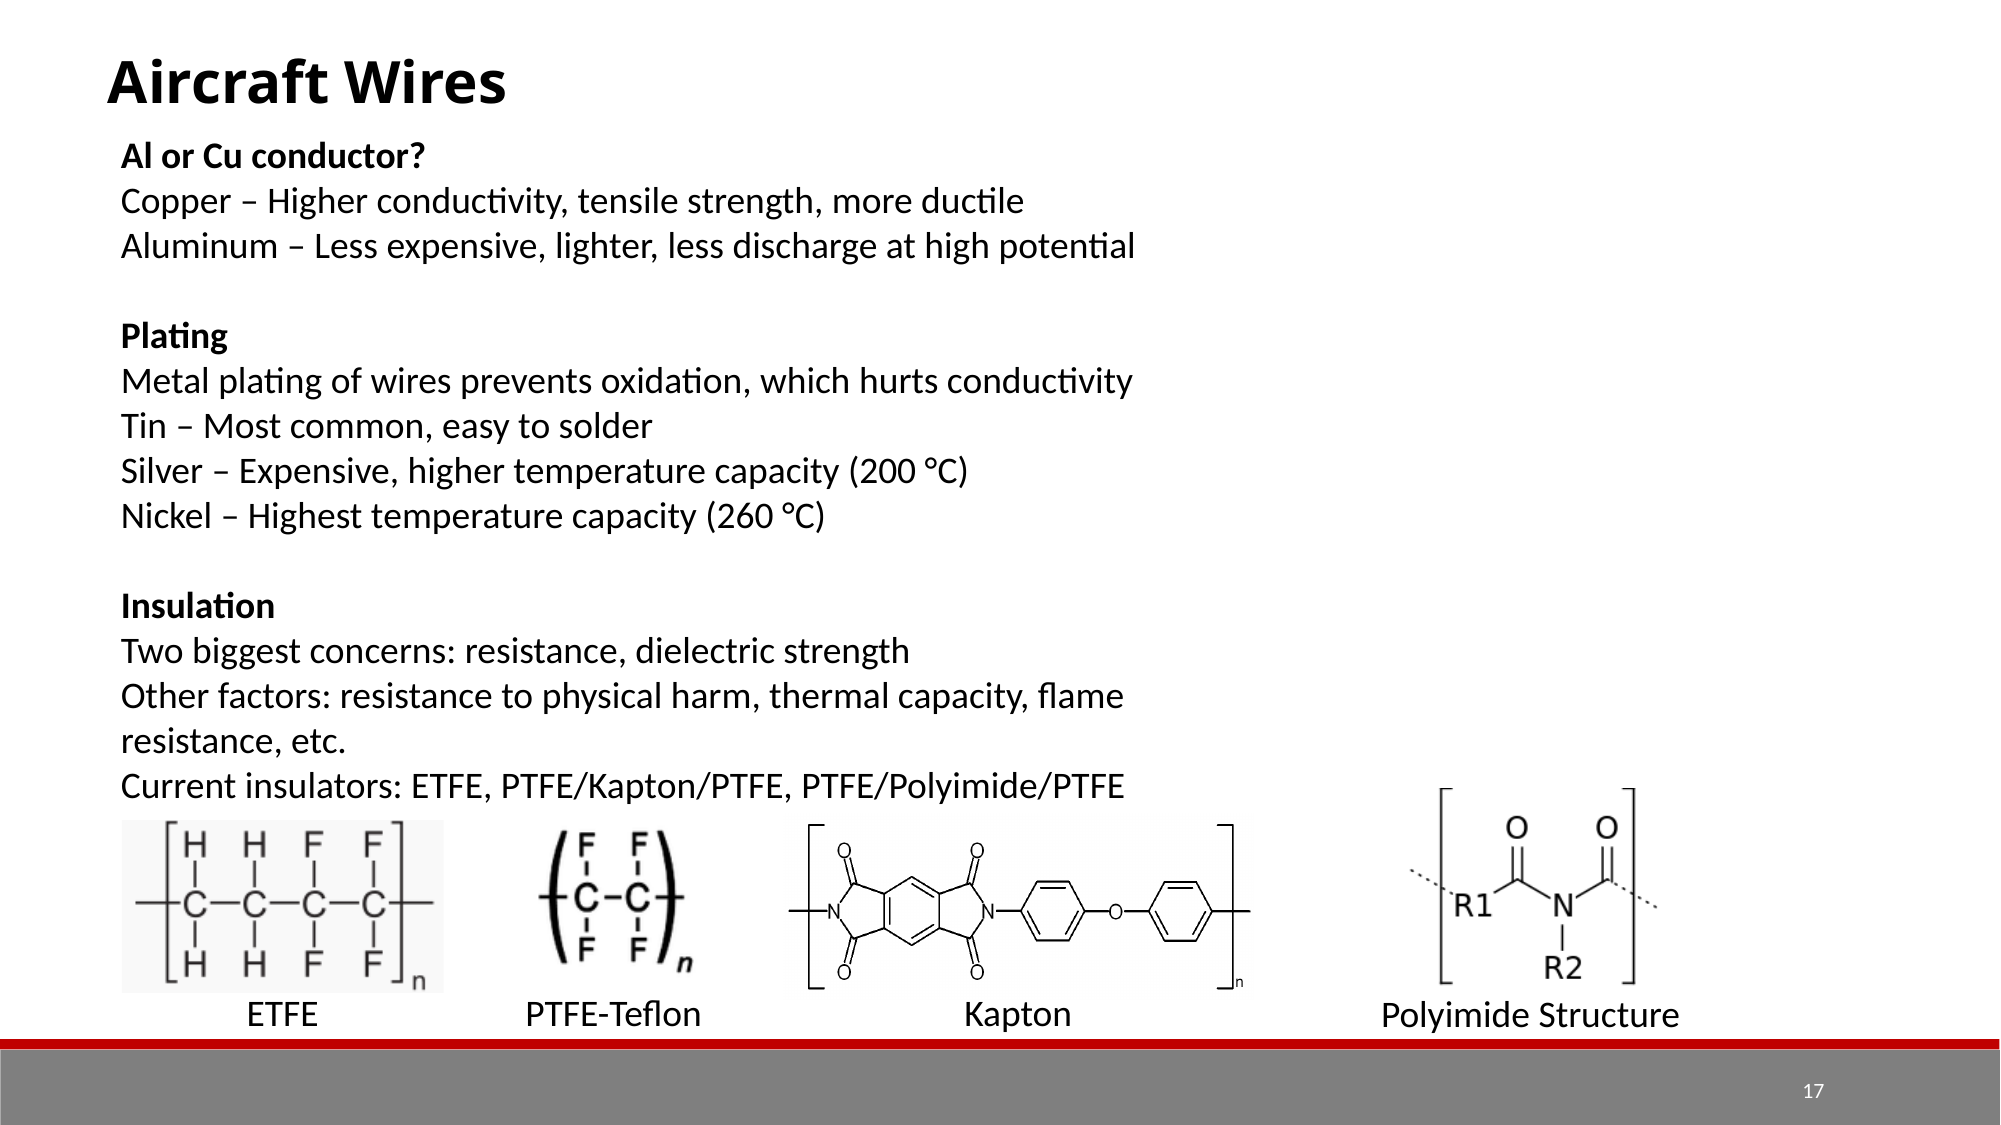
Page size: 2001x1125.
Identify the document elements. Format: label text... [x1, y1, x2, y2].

picture [519, 819, 709, 982]
picture [1395, 787, 1667, 993]
text_box Aircraft Wires [93, 37, 523, 123]
text_box Al or Cu conductor? Copper – Higher conductivity, tensile strength, more ductile Aluminum – Less expensive, lighter, less discharge at high potential Plating Metal plating of wires prevents oxidation, which hurts conductivity Tin – Most common, easy to solder Silver – Expensive, higher temperature capacity (200 °C) Nickel – Highest temperature capacity (260 °C) Insulation Two biggest concerns: resistance, dielectric strength Other factors: resistance to physical harm, thermal capacity, flame resistance, etc. Current insulators: ETFE, PTFE/Kapton/PTFE, PTFE/Polyimide/PTFE [106, 123, 1169, 814]
text_box ETFE [231, 1002, 334, 1041]
text_box Kapton [949, 1009, 1088, 1041]
picture [121, 819, 445, 993]
picture [783, 812, 1254, 1000]
slide_number 17 [1624, 1059, 1840, 1120]
text_box PTFE-Teflon [510, 981, 717, 1041]
text_box Polyimide Structure [1366, 982, 1696, 1043]
